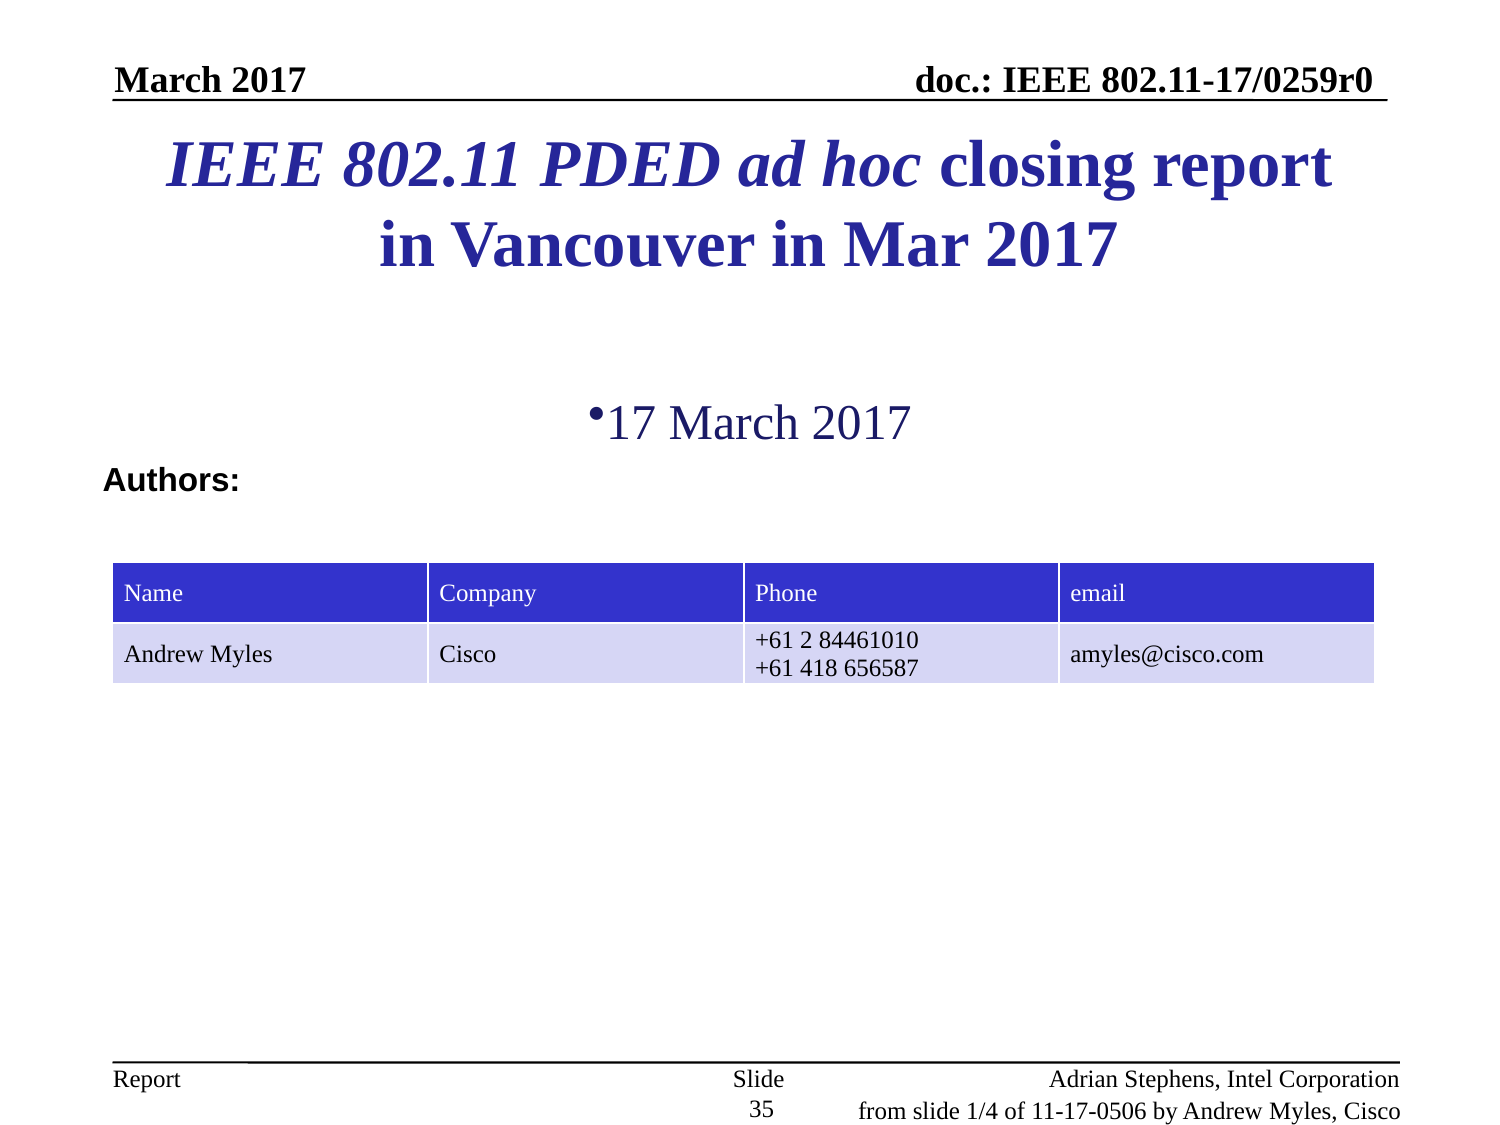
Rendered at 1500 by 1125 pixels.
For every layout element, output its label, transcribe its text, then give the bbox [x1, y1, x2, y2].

list 17 March 2017 [112, 382, 1388, 445]
table_cell Andrew Myles [113, 624, 427, 683]
title IEEE 802.11 PDED ad hoc closing report in Vancouver in Mar 2017 [112, 112, 1388, 288]
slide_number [114, 54, 374, 101]
table_cell Cisco [429, 624, 743, 683]
table_header Company [429, 563, 743, 622]
table_header email [1060, 563, 1374, 622]
table_cell +61 2 84461010 +61 418 656587 [745, 624, 1058, 683]
footer Adrian Stephens, Intel Corporation [1044, 1062, 1401, 1087]
text_box Authors: [87, 450, 325, 513]
table_header Phone [745, 563, 1058, 622]
slide_number Slide 35 [723, 1062, 801, 1087]
table_header Name [113, 563, 427, 622]
text_box from slide 1/4 of 11-17-0506 by Andrew Myles, Cisco [343, 1087, 1417, 1125]
table_cell amyles@cisco.com [1060, 624, 1374, 683]
